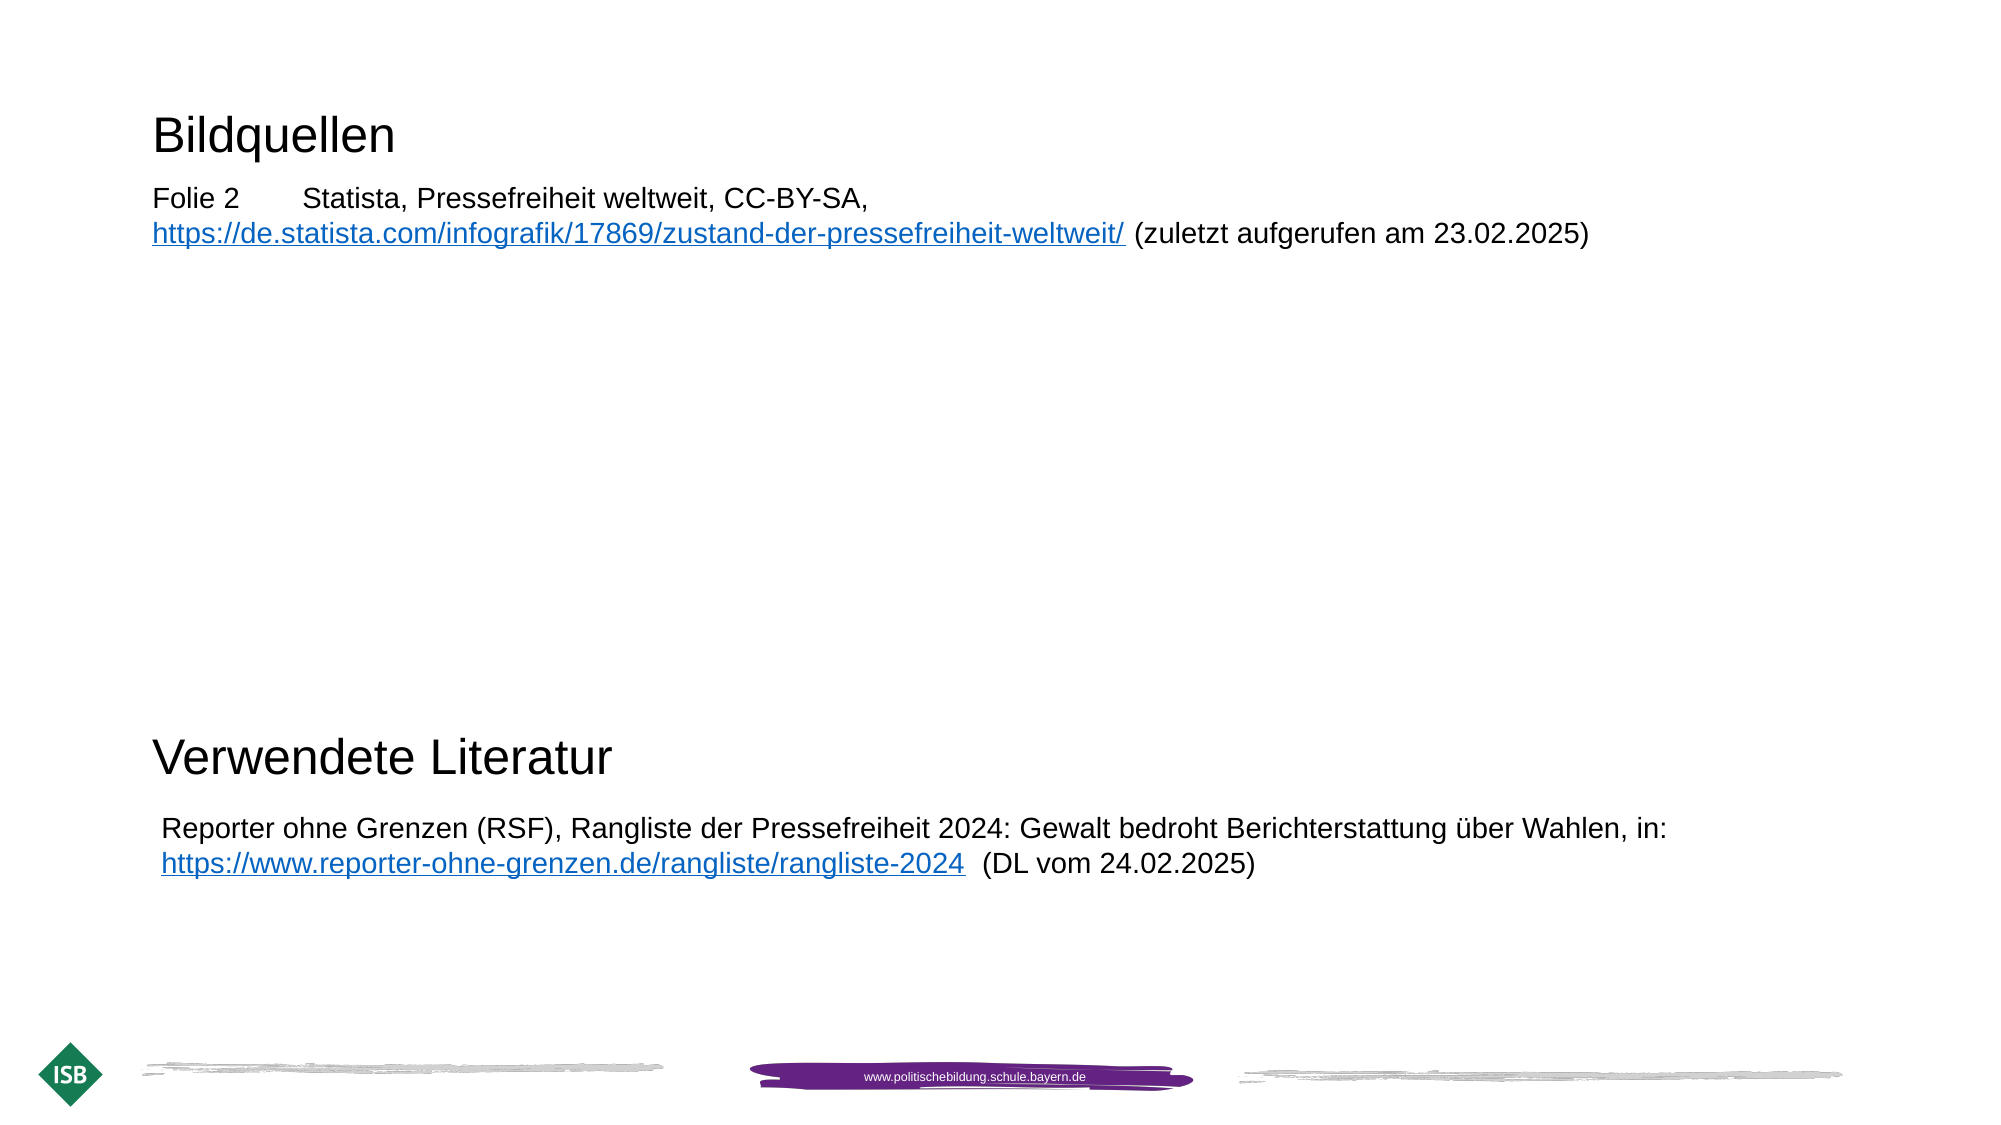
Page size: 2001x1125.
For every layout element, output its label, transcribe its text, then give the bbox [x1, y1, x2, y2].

text_box Reporter ohne Grenzen (RSF), Rangliste der Pressefreiheit 2024: Gewalt bedroht Berichterstattung über Wahlen, in: https://www.reporter-ohne-grenzen.de/rangliste/rangliste-2024 (DL vom 24.02.2025) [146, 801, 1805, 887]
text_box Folie 2 Statista, Pressefreiheit weltweit, CC-BY-SA, https://de.statista.com/infografik/17869/zustand-der-pressefreiheit-weltweit/ (zuletzt aufgerufen am 23.02.2025) [137, 171, 1814, 292]
title Bildquellen [137, 101, 1863, 319]
text_box Verwendete Literatur [137, 723, 1863, 802]
picture [38, 998, 1945, 1125]
